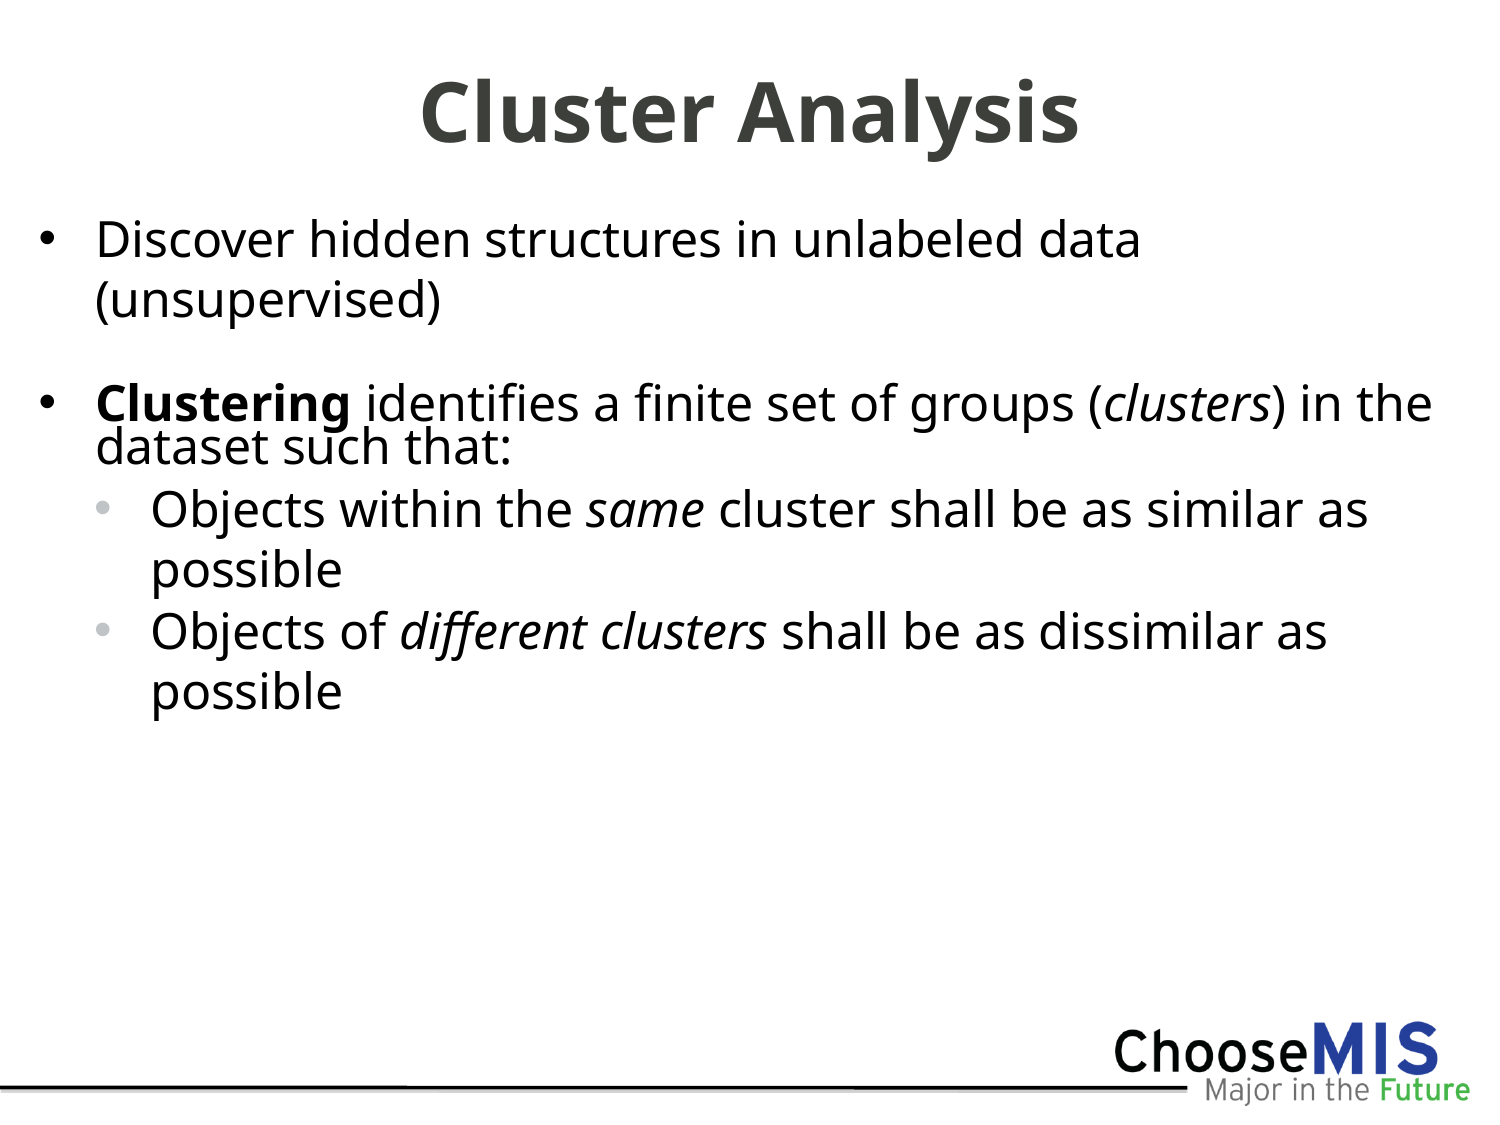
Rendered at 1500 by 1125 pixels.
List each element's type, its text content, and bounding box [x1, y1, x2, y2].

title Cluster Analysis [74, 37, 1426, 181]
list Discover hidden structures in unlabeled data (unsupervised) Clustering identifies a finite set of groups (clusters) in the dataset such that: Objects within the same cluster shall be as similar as possible Objects of different clusters shall be as dissimilar as possible [23, 199, 1500, 1006]
picture [1112, 1012, 1472, 1107]
